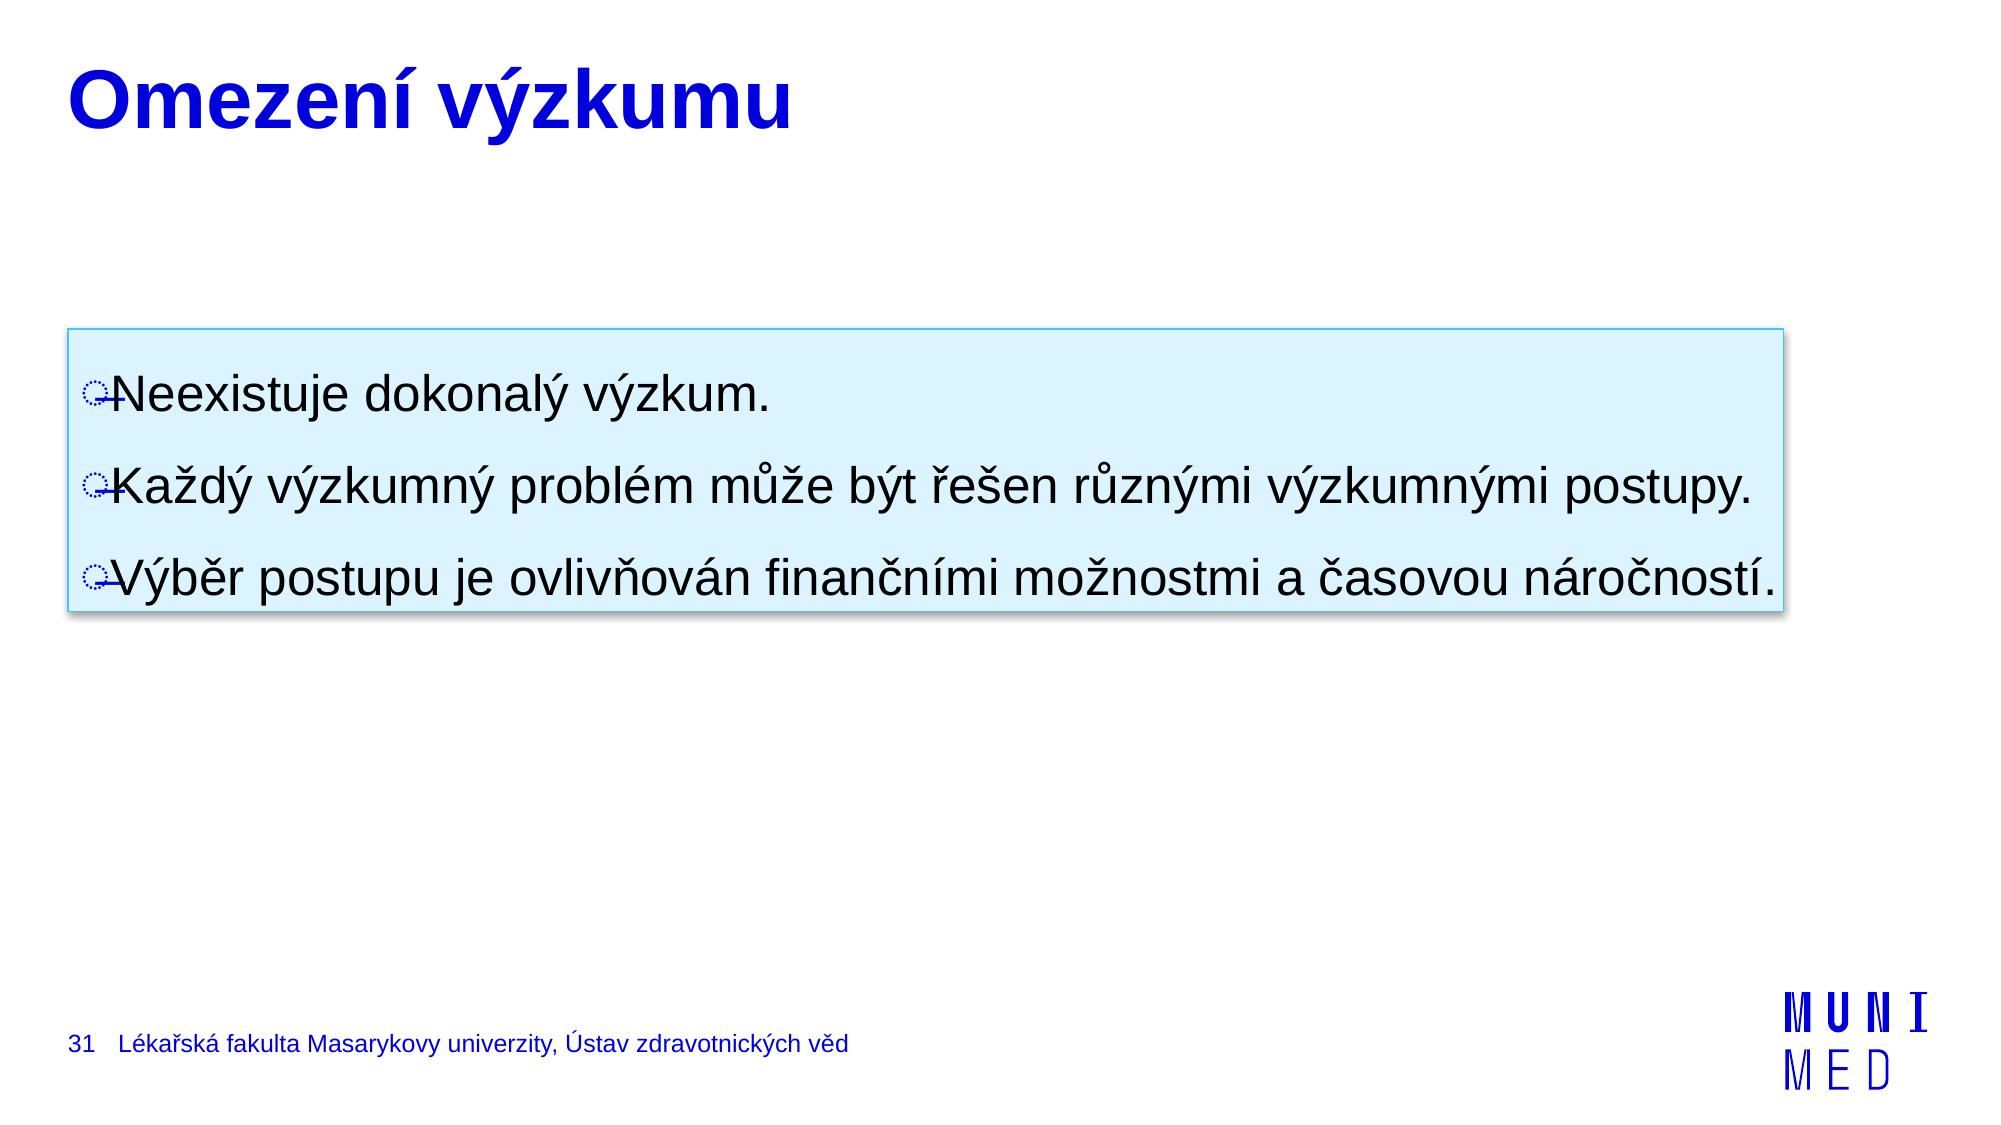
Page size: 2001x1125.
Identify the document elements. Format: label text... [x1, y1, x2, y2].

title Omezení výzkumu [67, 62, 1221, 191]
slide_number 31 [67, 1021, 110, 1063]
list Neexistuje dokonalý výzkum. Každý výzkumný problém může být řešen různými výzkumnými postupy. Výběr postupu je ovlivňován finančními možnostmi a časovou náročností. [67, 328, 1784, 612]
footer Lékařská fakulta Masarykovy univerzity, Ústav zdravotnických věd [118, 1021, 1418, 1063]
